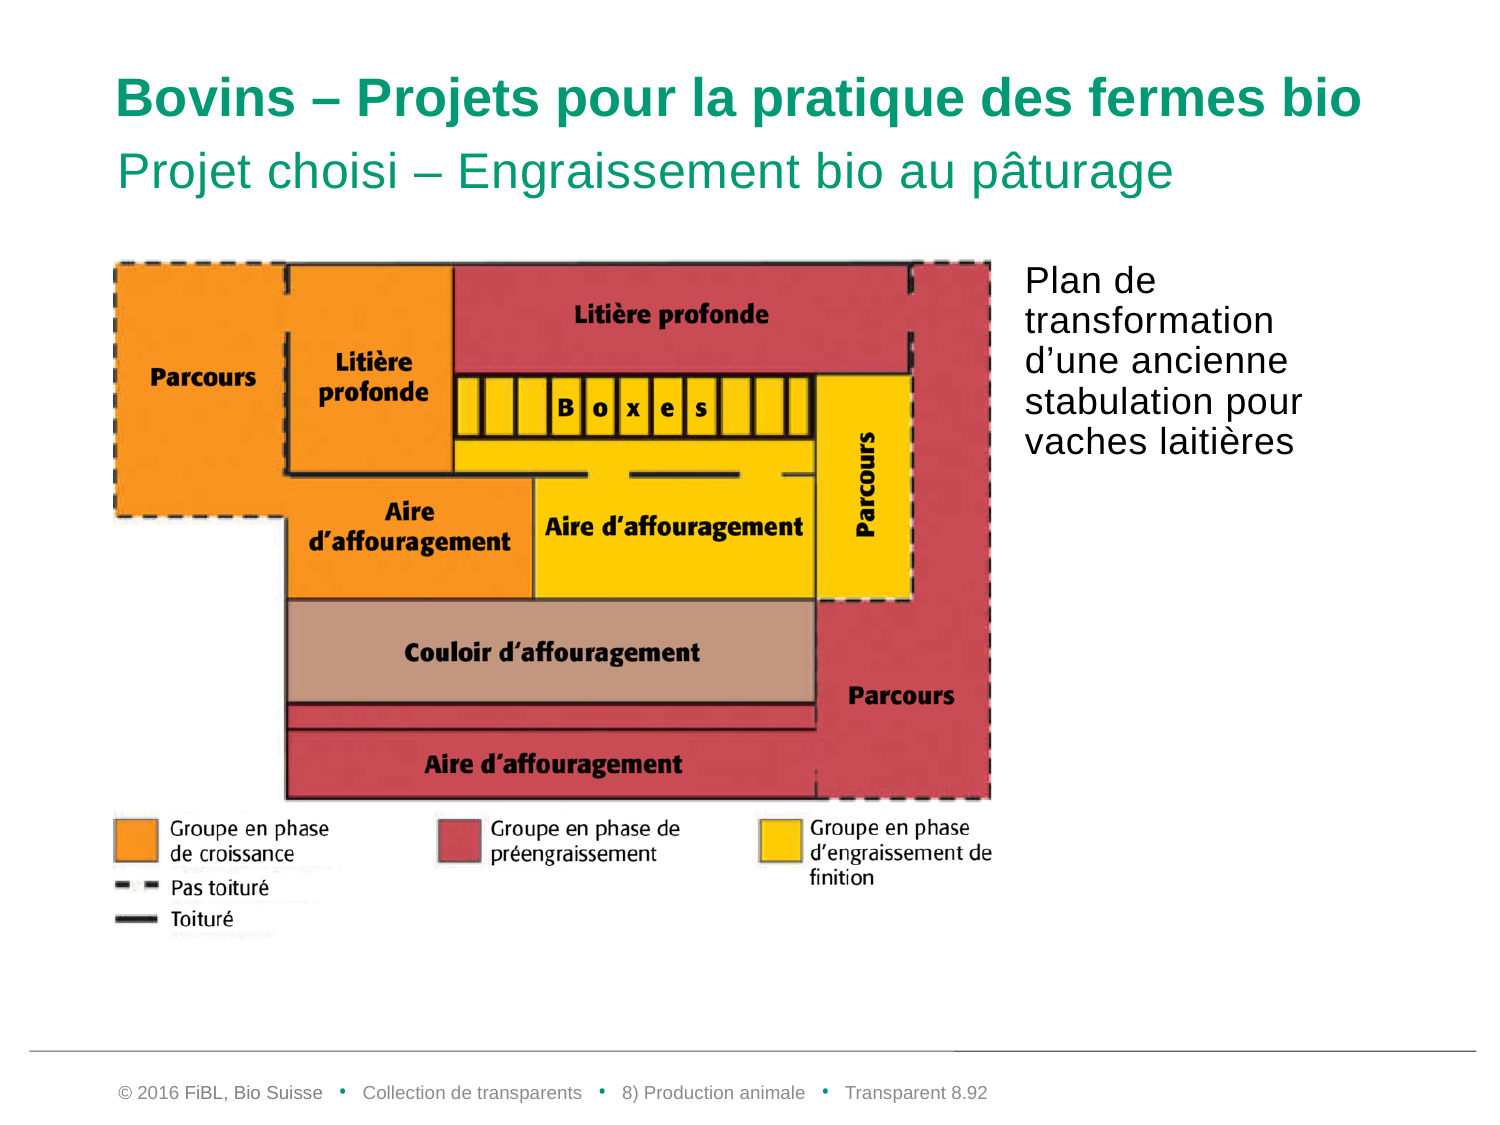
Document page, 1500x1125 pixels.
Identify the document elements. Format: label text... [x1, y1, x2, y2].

list Projet choisi – Engraissement bio au pâturage [101, 137, 1397, 211]
picture [113, 255, 1013, 941]
footer © 2016 FiBL, Bio Suisse • Collection de transparents • 8) Production animale • Transparent 8.91 [103, 1055, 1140, 1125]
title Bovins – Projets pour la pratique des fermes bio [100, 59, 1397, 138]
list Plan de transformation d’une ancienne stabulation pour vaches laitières [1009, 253, 1397, 985]
